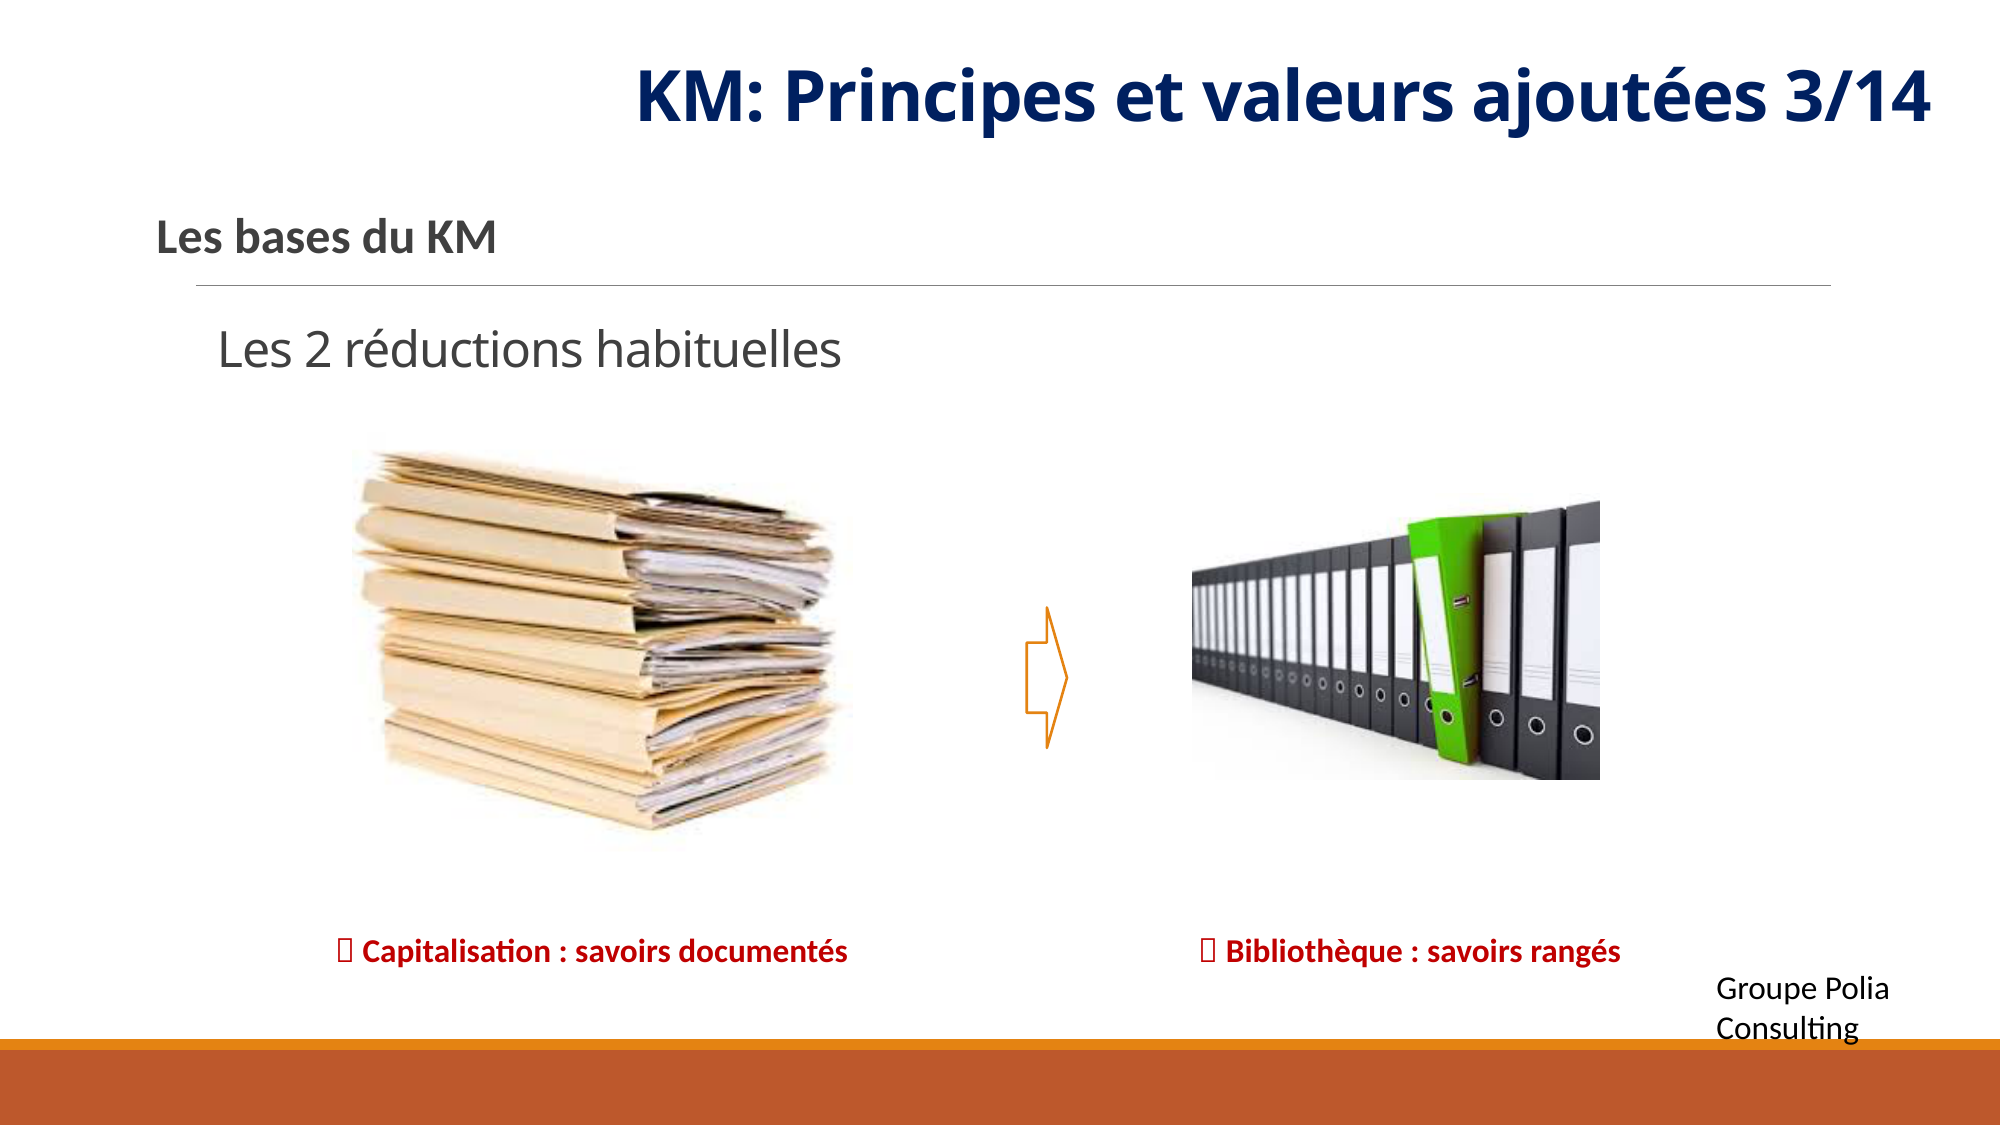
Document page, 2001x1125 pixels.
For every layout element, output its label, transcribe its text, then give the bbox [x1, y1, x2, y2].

text_box  Capitalisation : savoirs documentés [329, 923, 649, 1002]
text_box [1025, 606, 1069, 750]
title Les 2 réductions habituelles [201, 295, 1027, 386]
text_box Les bases du KM [156, 203, 635, 296]
text_box KM: Principes et valeurs ajoutées 3/14 [619, 40, 1959, 144]
picture [1191, 493, 1600, 780]
text_box Groupe Polia Consulting [1710, 960, 1959, 1043]
picture [351, 417, 853, 856]
text_box  Bibliothèque : savoirs rangés [1192, 923, 1512, 1002]
